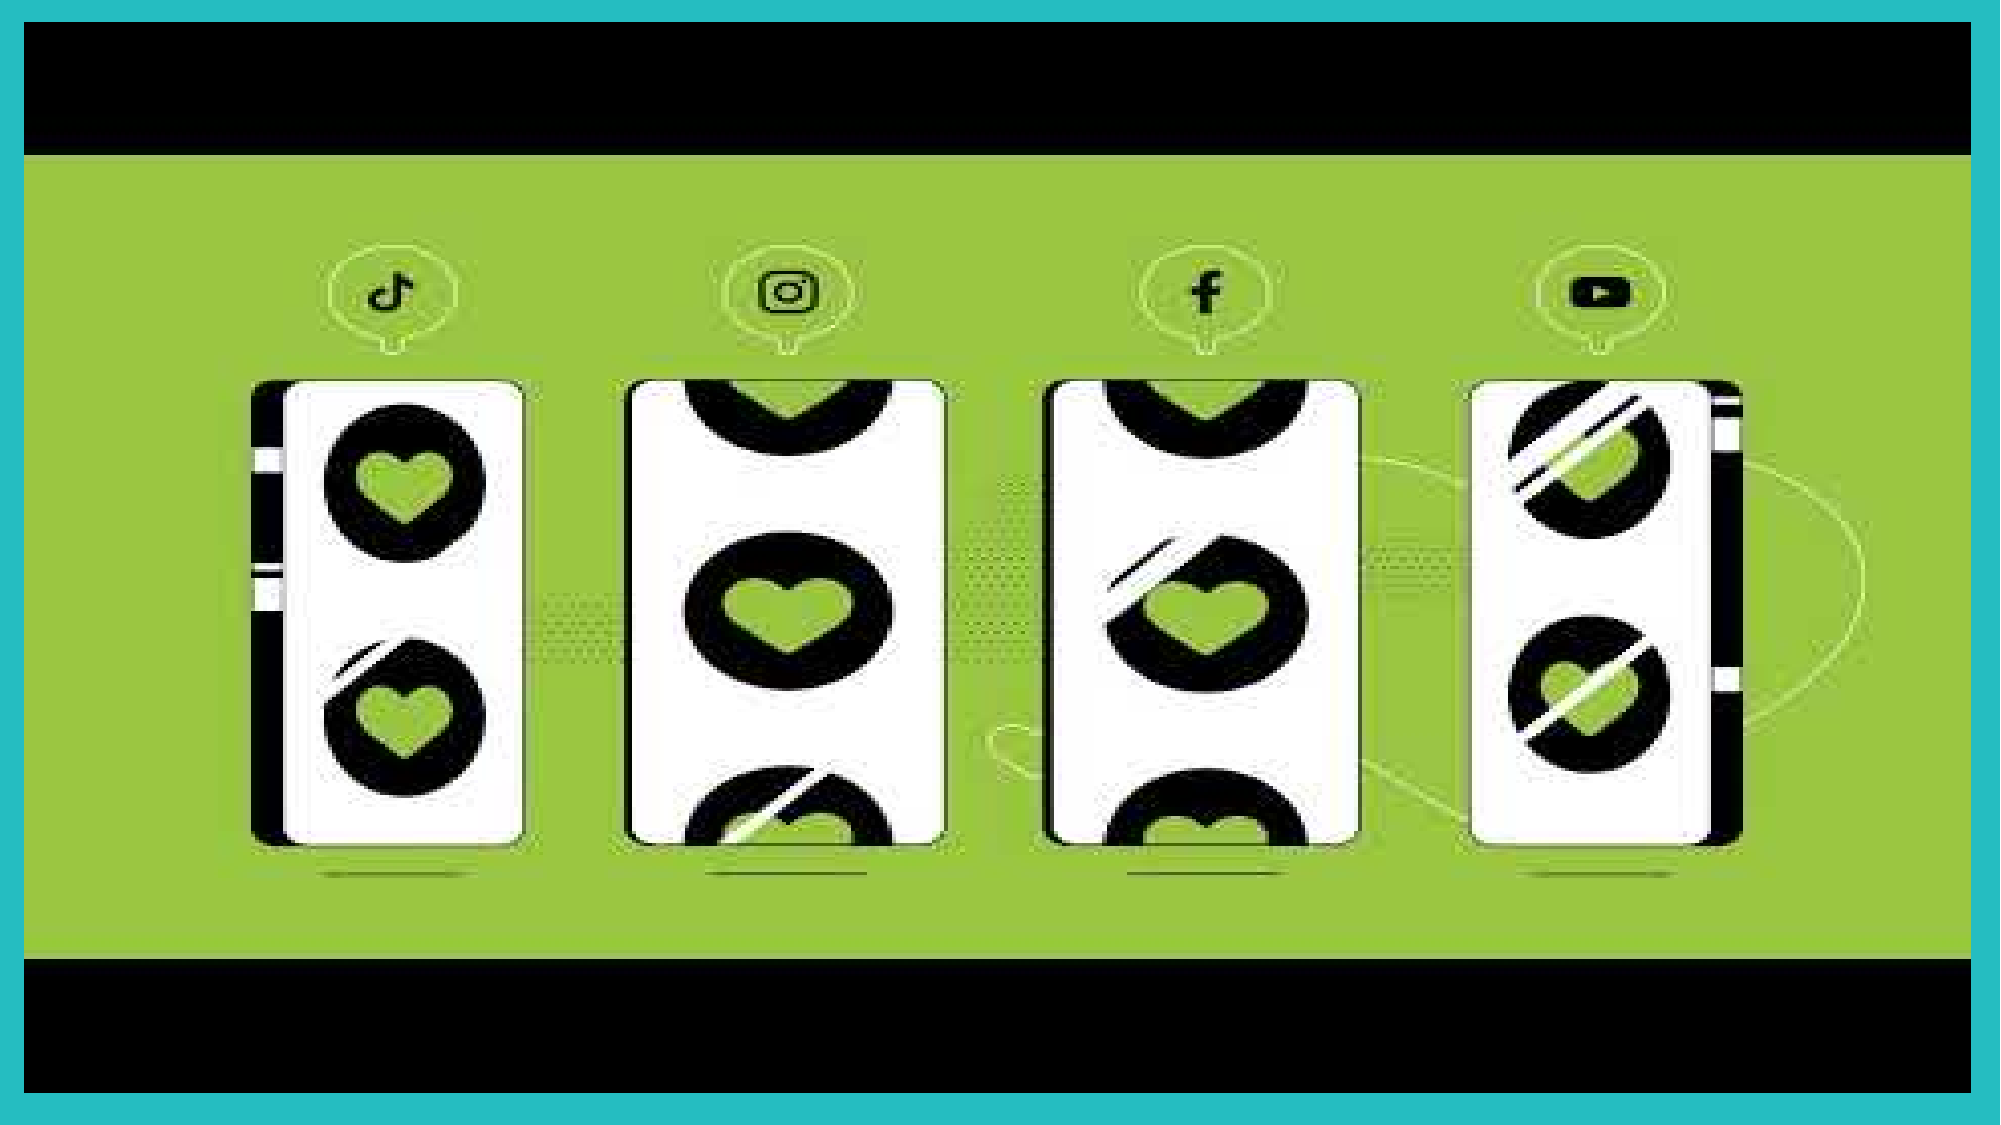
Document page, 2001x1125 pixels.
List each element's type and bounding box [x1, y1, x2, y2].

list [23, 21, 1972, 1094]
